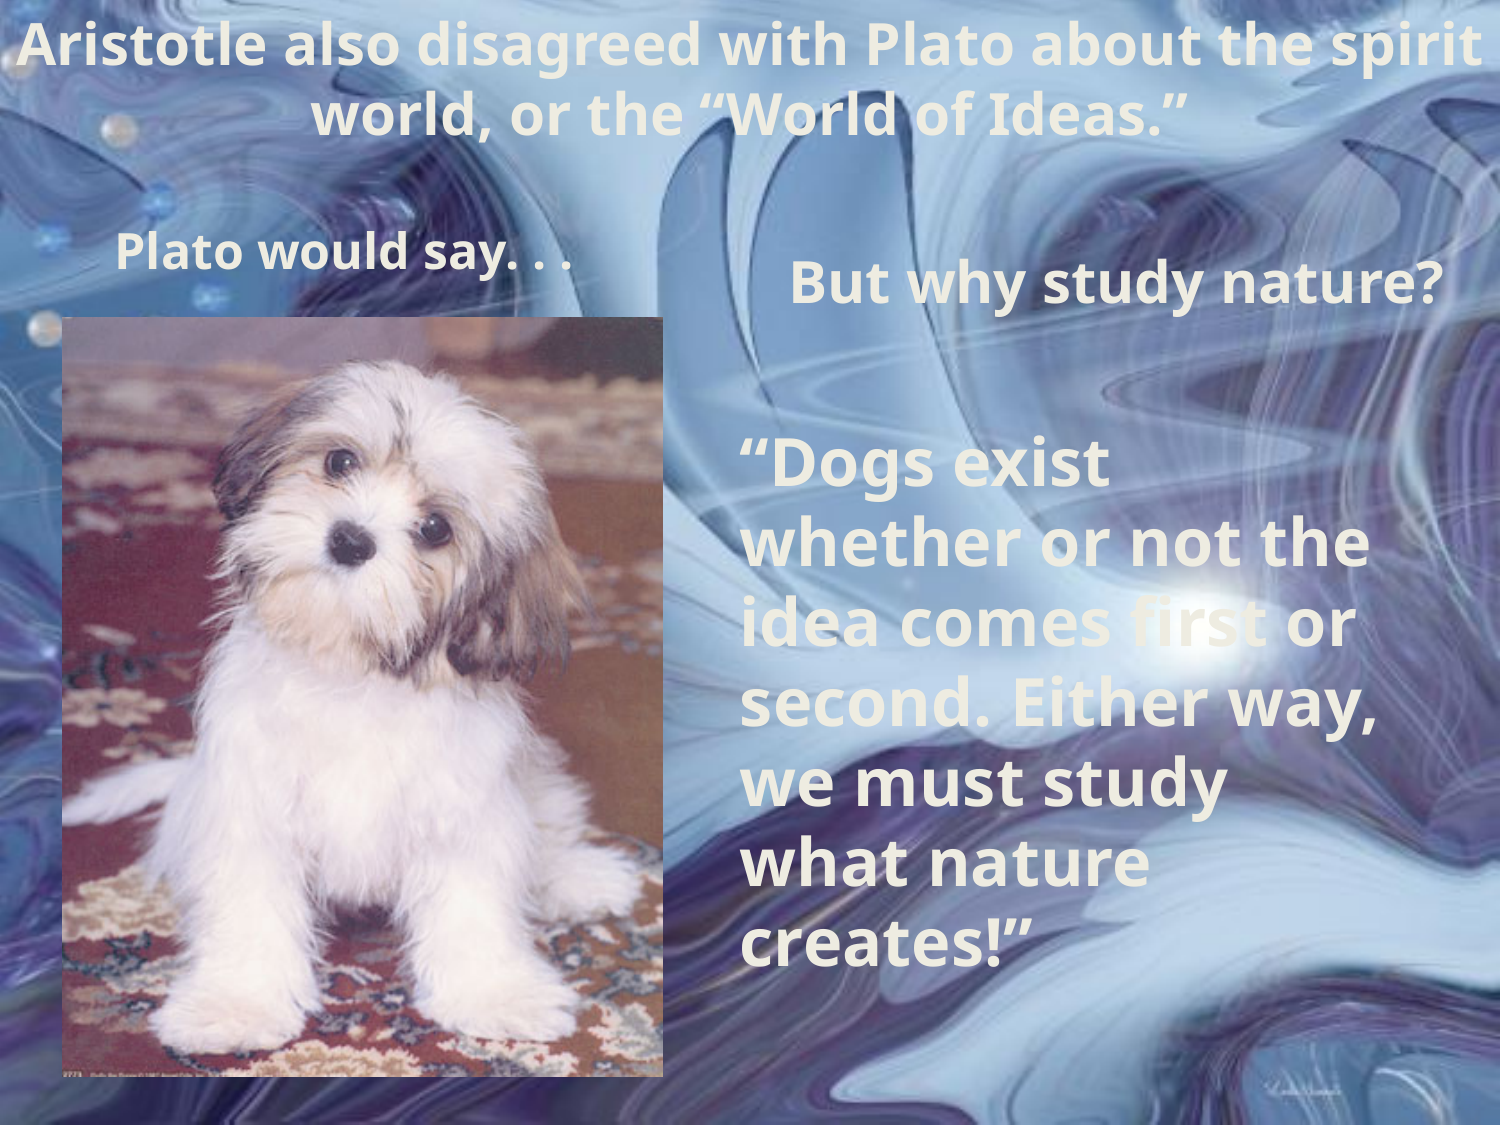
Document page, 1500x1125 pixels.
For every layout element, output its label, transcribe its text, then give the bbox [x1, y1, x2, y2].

text_box Plato would say. . . [99, 212, 700, 288]
text_box Aristotle also disagreed with Plato about the spirit world, or the “World of Ideas.” [0, 0, 1500, 155]
text_box “Dogs exist whether or not the idea comes first or second. Either way, we must study what nature creates!” [724, 412, 1413, 987]
text_box But why study nature? [773, 237, 1460, 323]
picture [0, 155, 1500, 1125]
